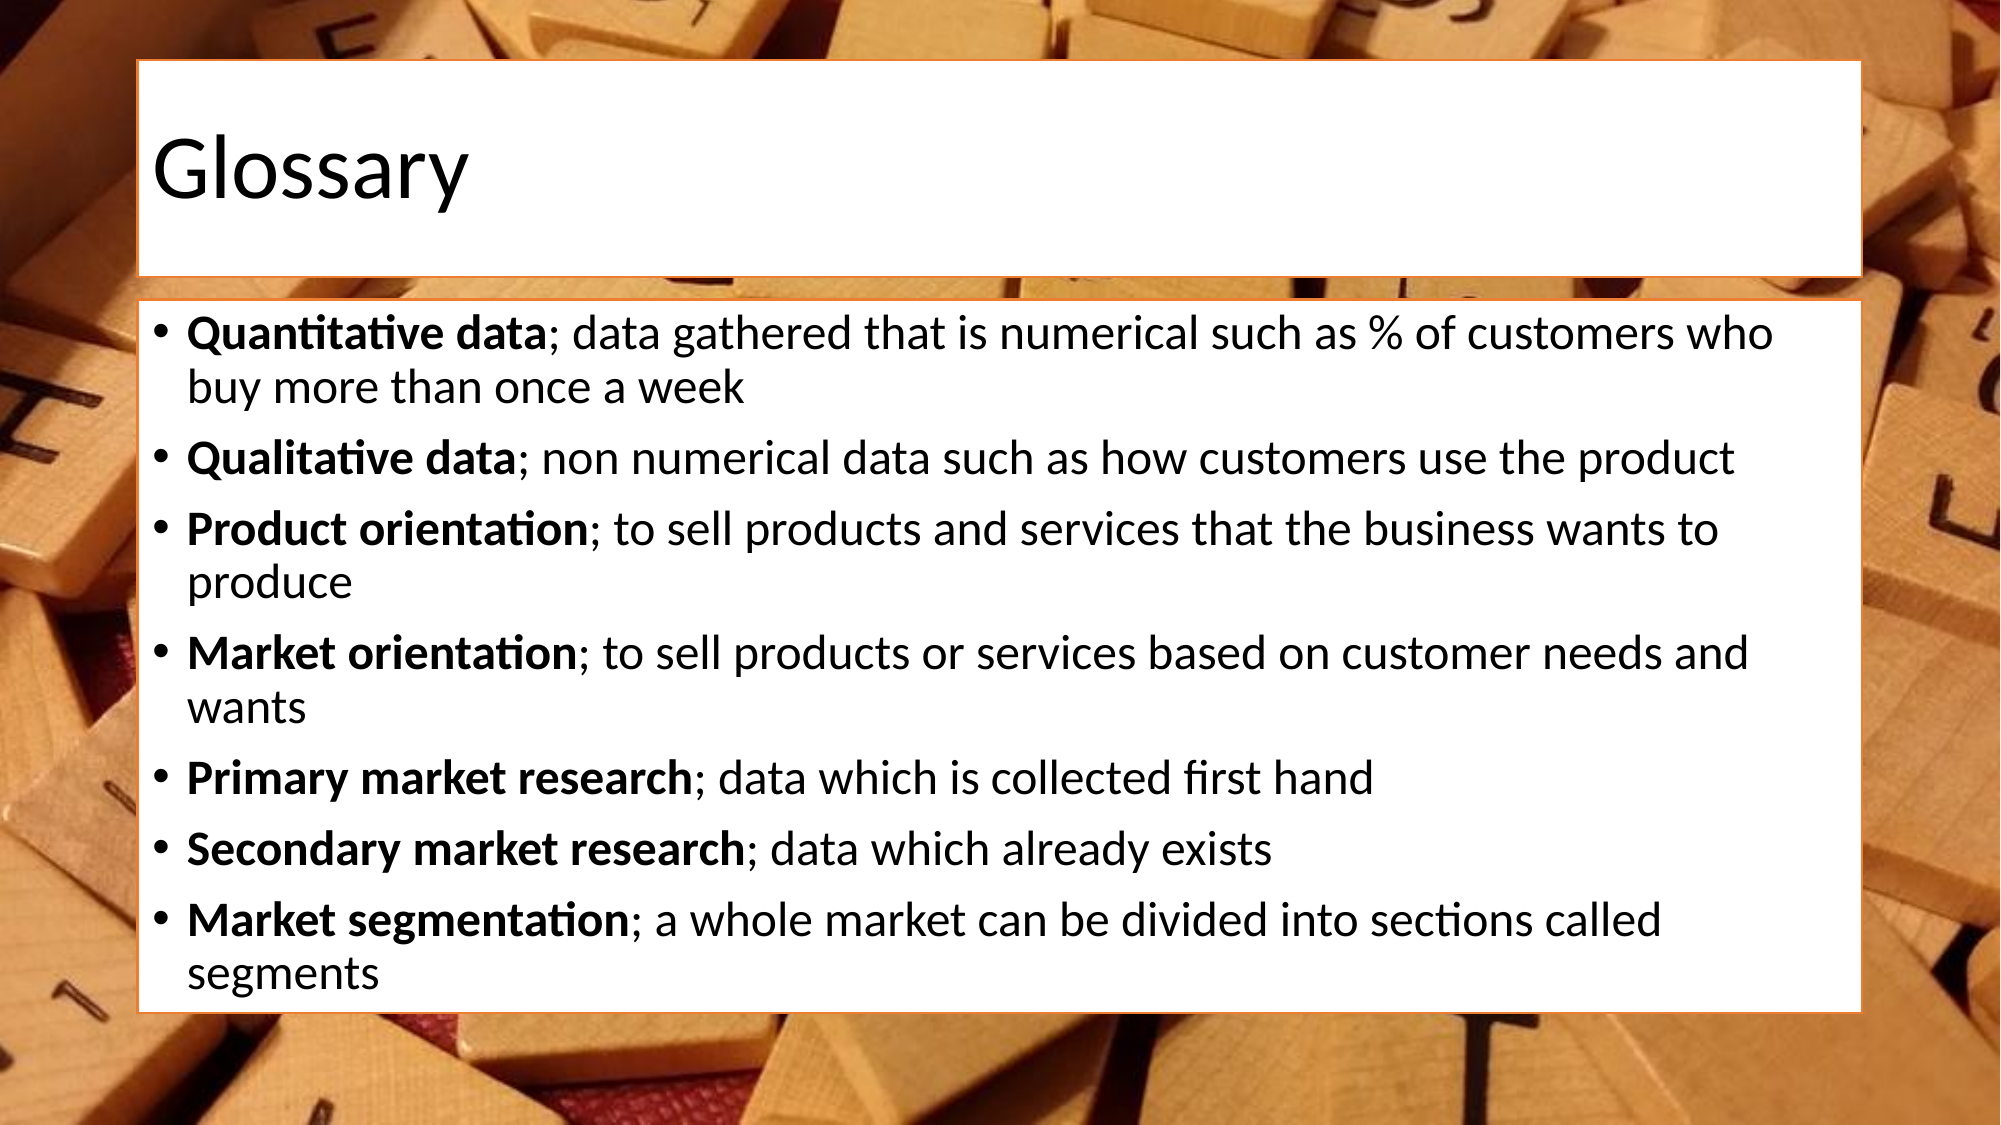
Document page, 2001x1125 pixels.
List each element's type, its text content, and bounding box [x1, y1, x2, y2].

list Quantitative data; data gathered that is numerical such as % of customers who buy more than once a week Qualitative data; non numerical data such as how customers use the product Product orientation; to sell products and services that the business wants to produce Market orientation; to sell products or services based on customer needs and wants Primary market research; data which is collected first hand Secondary market research; data which already exists Market segmentation; a whole market can be divided into sections called segments [136, 298, 1863, 1014]
picture [0, 0, 2001, 1125]
title Glossary [136, 59, 1863, 278]
